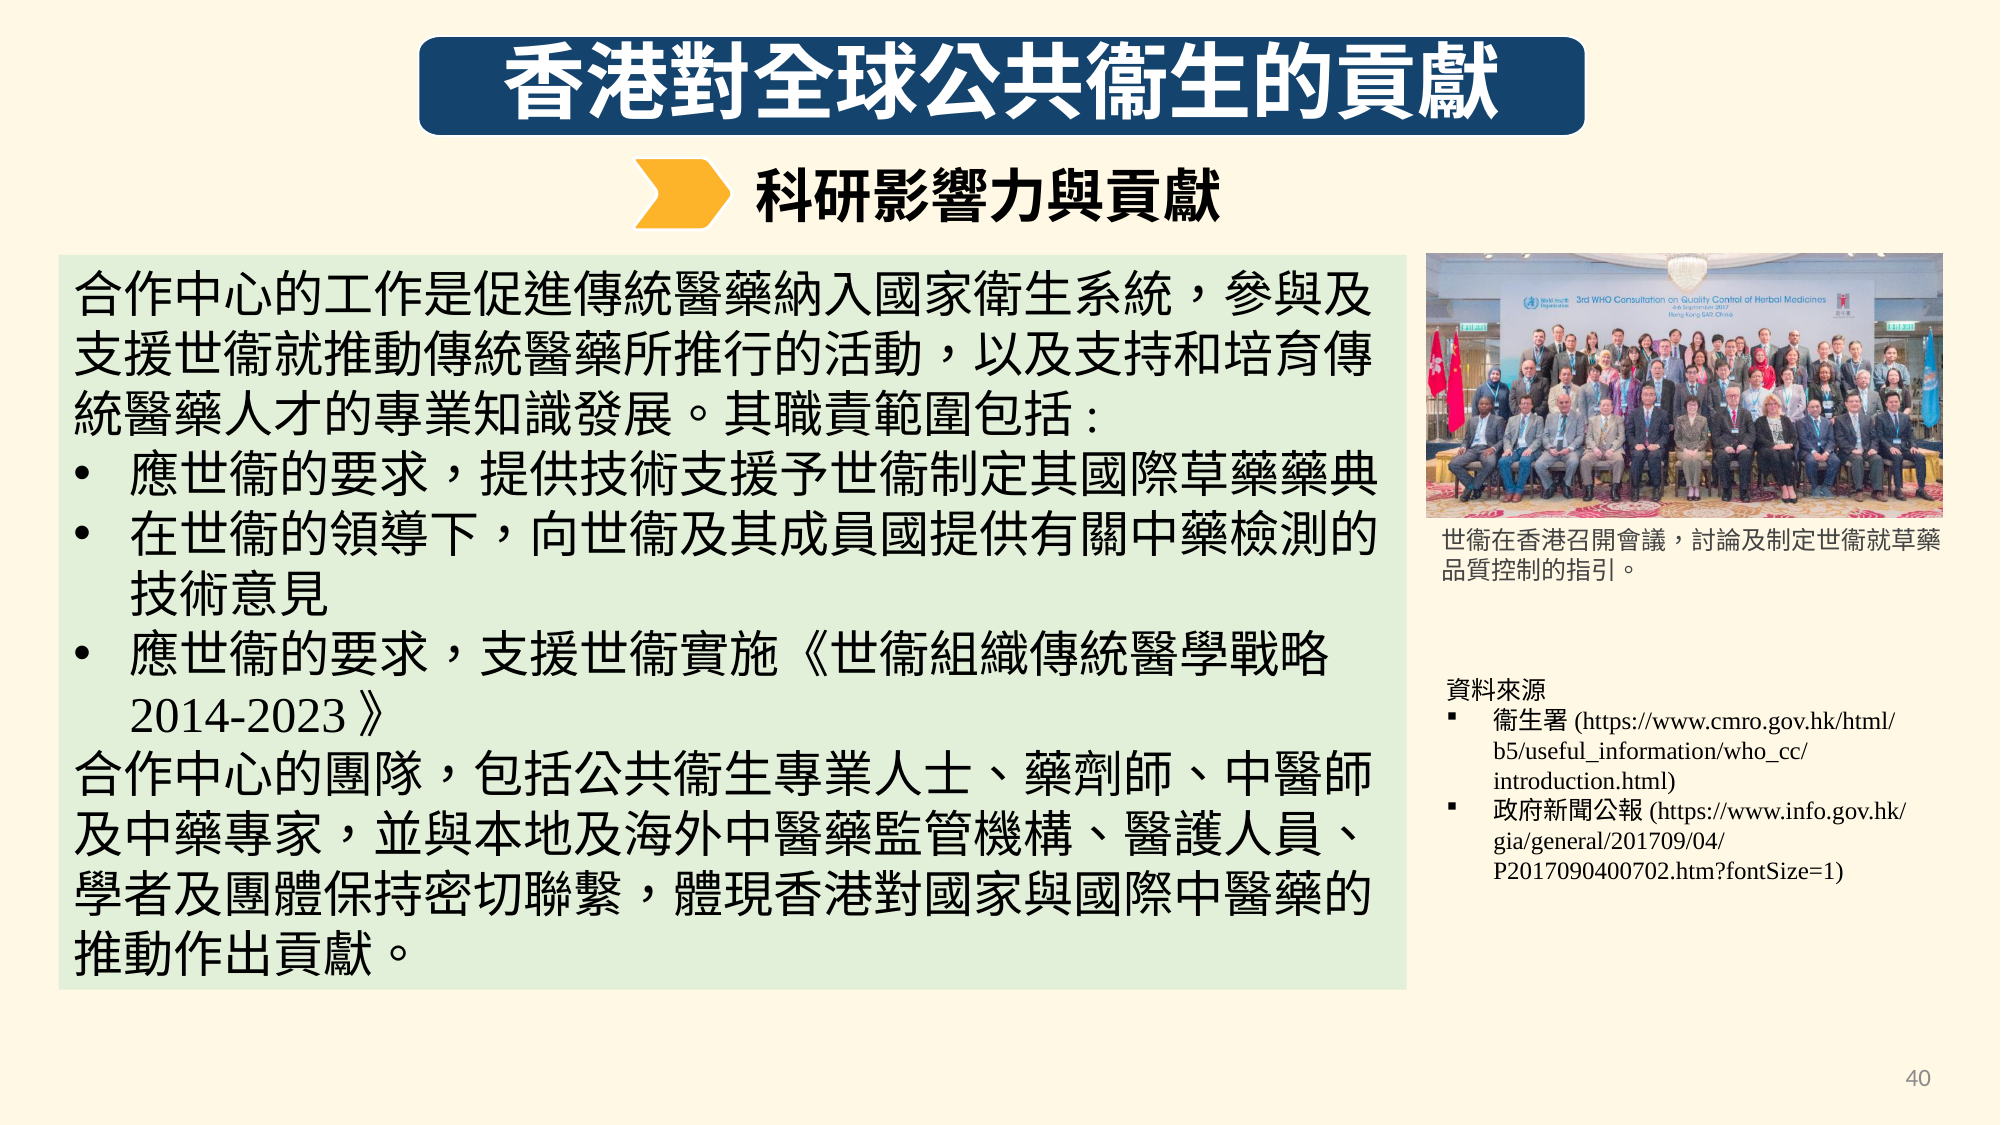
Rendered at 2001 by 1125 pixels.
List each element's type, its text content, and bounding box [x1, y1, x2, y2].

text_box [633, 157, 733, 230]
text_box 資料來源 衞生署(https://www.cmro.gov.hk/html/b5/useful_information/who_cc/introduction.html) 政府新聞公報(https://www.info.gov.hk/gia/general/201709/04/P2017090400702.htm?fontSize=1) [1431, 667, 1948, 892]
text_box 世衞在香港召開會議，討論及制定世衞就草藥品質控制的指引。 [1426, 517, 1978, 592]
text_box 香港對全球公共衞生的貢獻 [417, 34, 1587, 138]
picture [1426, 253, 1943, 518]
text_box 合作中心的工作是促進傳統醫藥納入國家衛生系統，參與及支援世衞就推動傳統醫藥所推行的活動，以及支持和培育傳統醫藥人才的專業知識發展。其職責範圍包括: 應世衞的要求，提供技術支援予世衞制定其國際草藥藥典 在世衞的領導下，向世衞及其成員國提供有關中藥檢測的技術意見 應世衞的要求，支援世衞實施《世衞組織傳統醫學戰略2014-2023》 合作中心的團隊，包括公共衞生專業人士、藥劑師、中醫師及中藥專家，並與本地及海外中醫藥監管機構、醫護人員、學者及團體保持密切聯繫，體現香港對國家與國際中醫藥的推動作出貢獻。 [58, 254, 1407, 990]
slide_number 40 [1496, 1046, 1947, 1107]
text_box 科研影響力與貢獻 [700, 151, 1277, 237]
